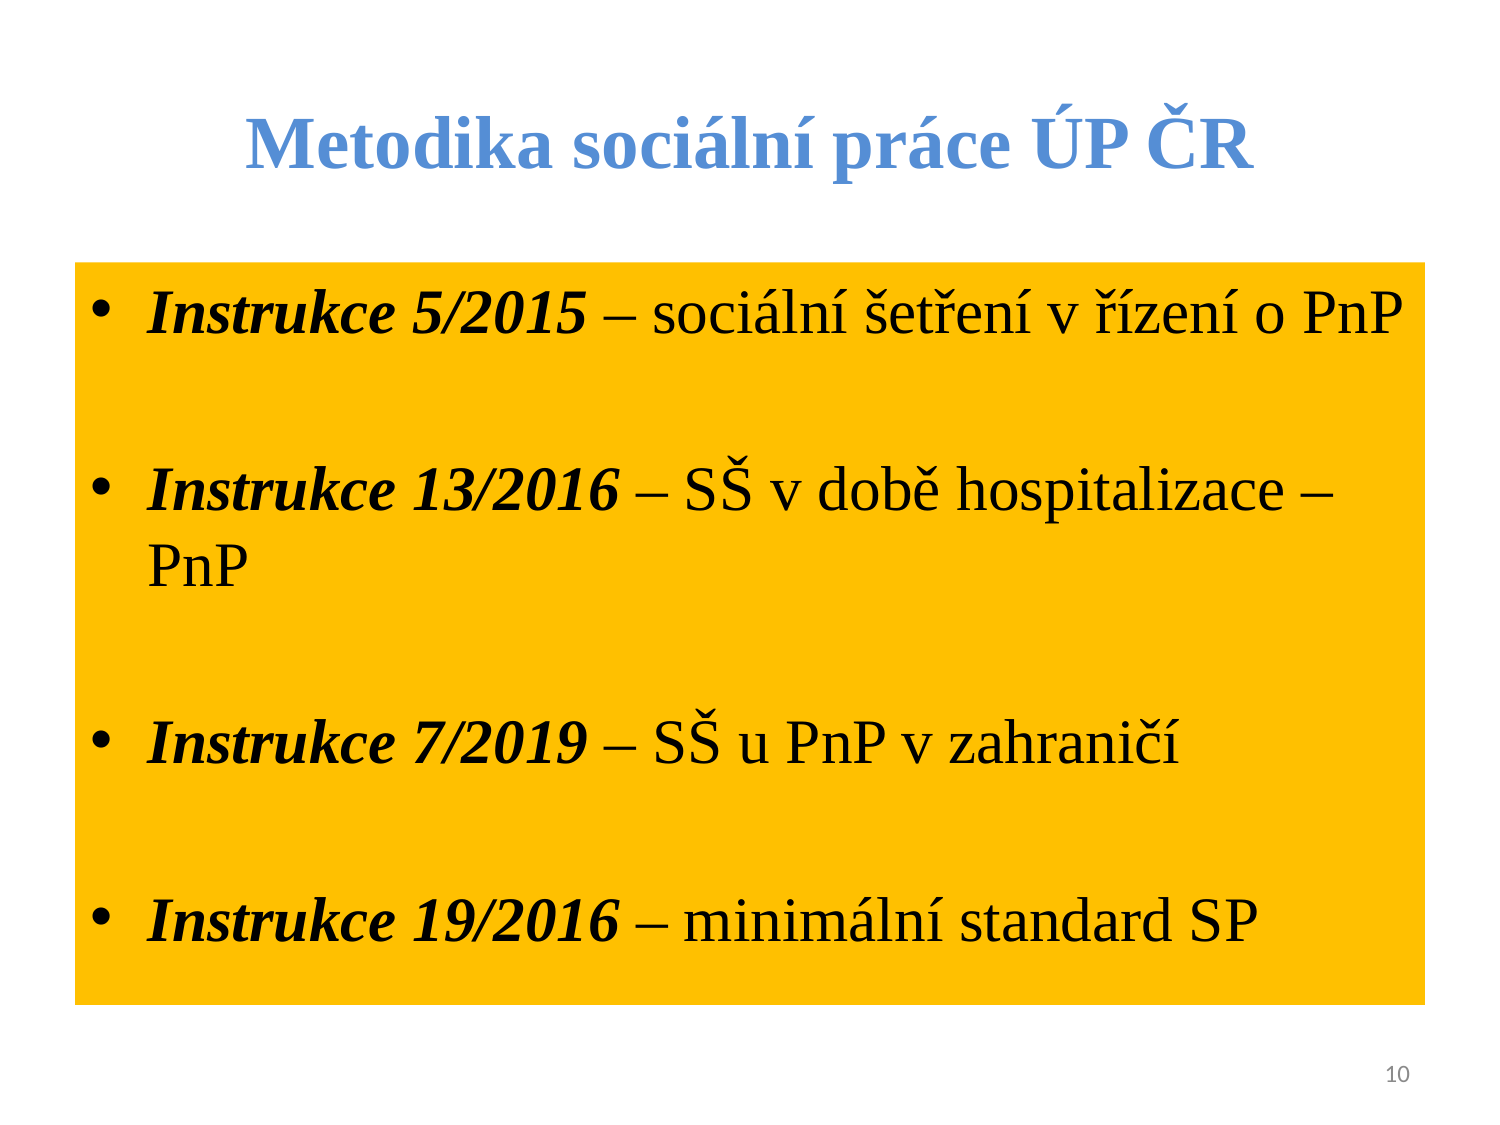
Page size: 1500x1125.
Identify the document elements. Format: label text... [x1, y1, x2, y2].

slide_number 10 [1074, 1042, 1425, 1103]
title Metodika sociální práce ÚP ČR [75, 45, 1425, 233]
list Instrukce 5/2015 – sociální šetření v řízení o PnP Instrukce 13/2016 – SŠ v době hospitalizace – PnP Instrukce 7/2019 – SŠ u PnP v zahraničí Instrukce 19/2016 – minimální standard SP [75, 262, 1425, 1005]
